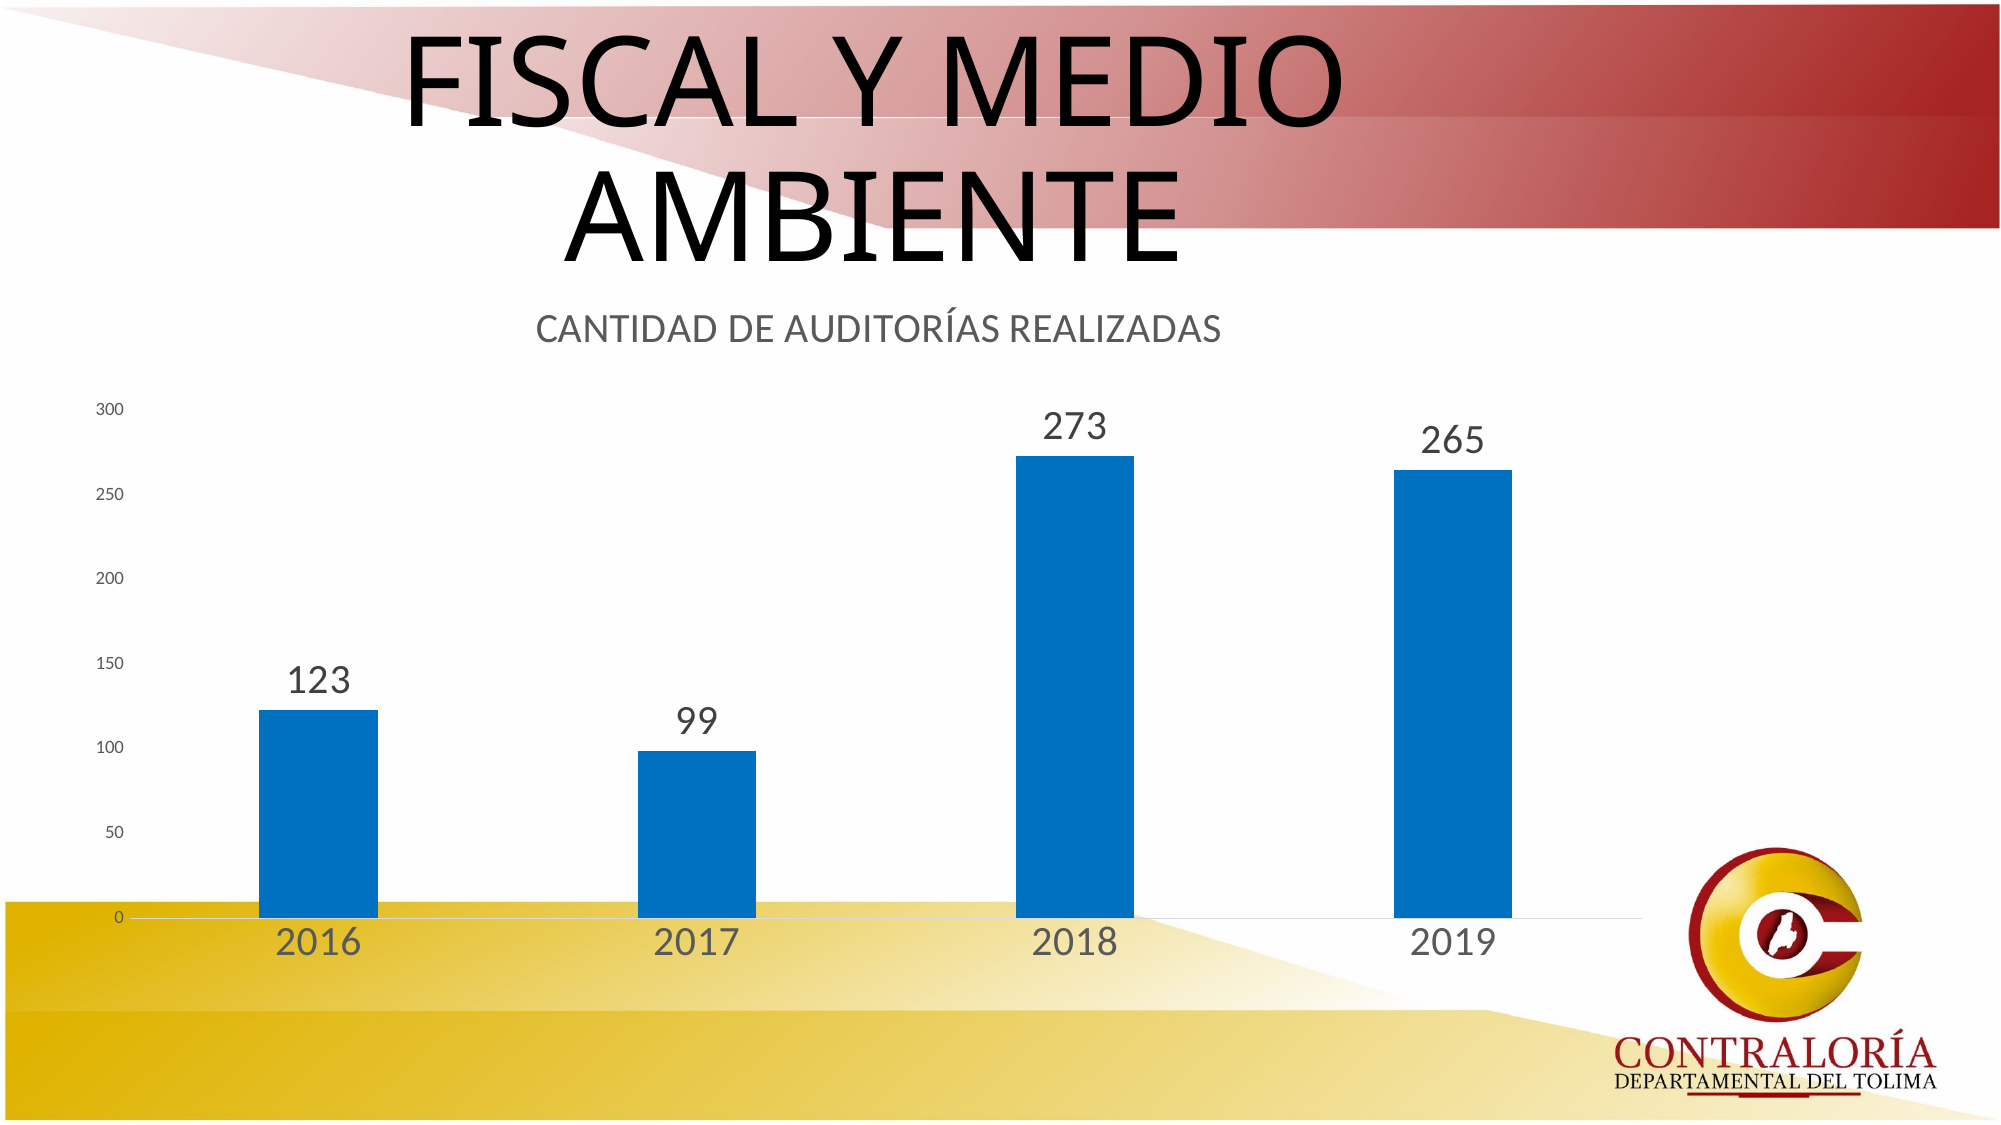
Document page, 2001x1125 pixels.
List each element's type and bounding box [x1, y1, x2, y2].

picture [0, 0, 2000, 1125]
chart [63, 298, 1675, 981]
